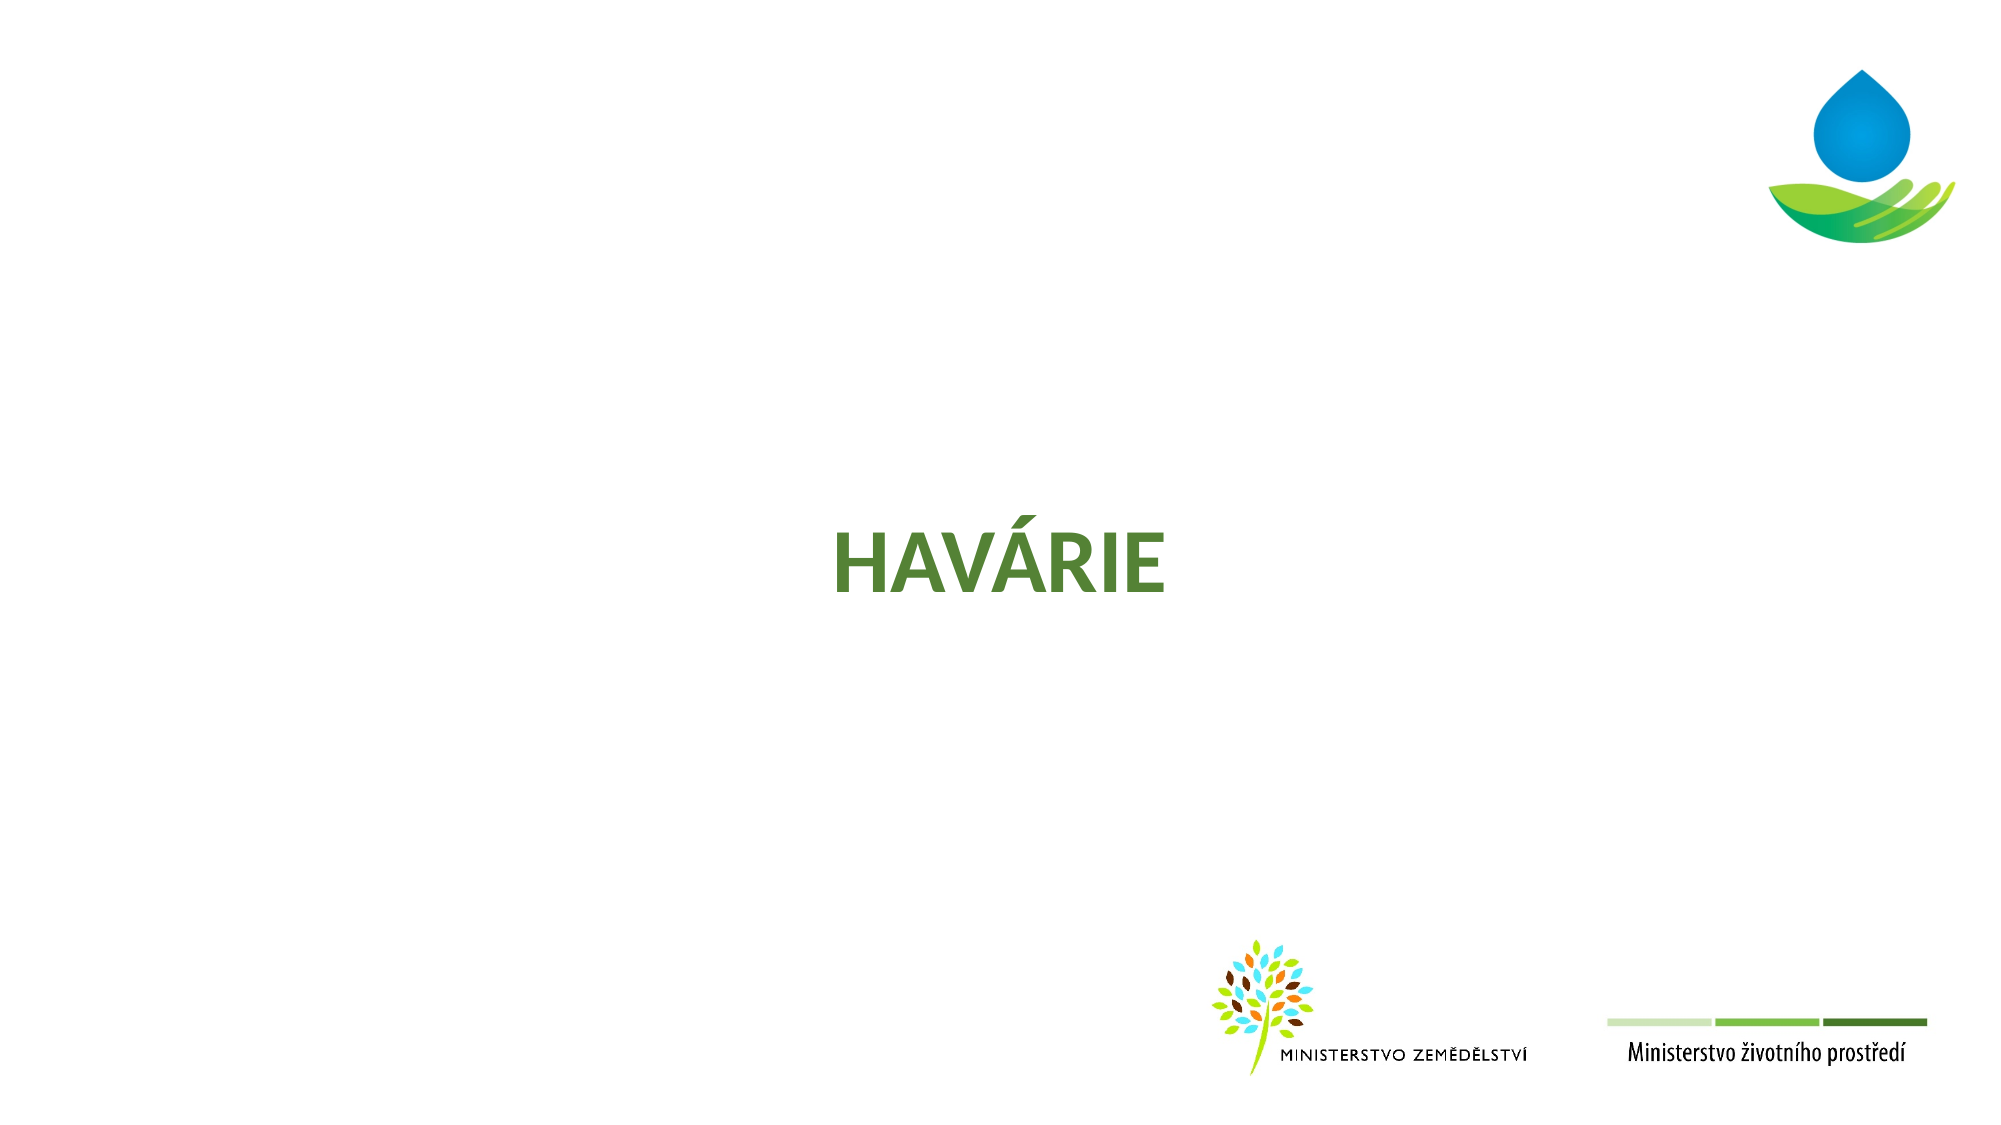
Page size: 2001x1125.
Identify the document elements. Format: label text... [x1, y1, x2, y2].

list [1576, 990, 1954, 1120]
title HAVÁRIE [137, 453, 1863, 672]
picture [1162, 890, 1576, 1125]
picture [1760, 60, 1965, 250]
